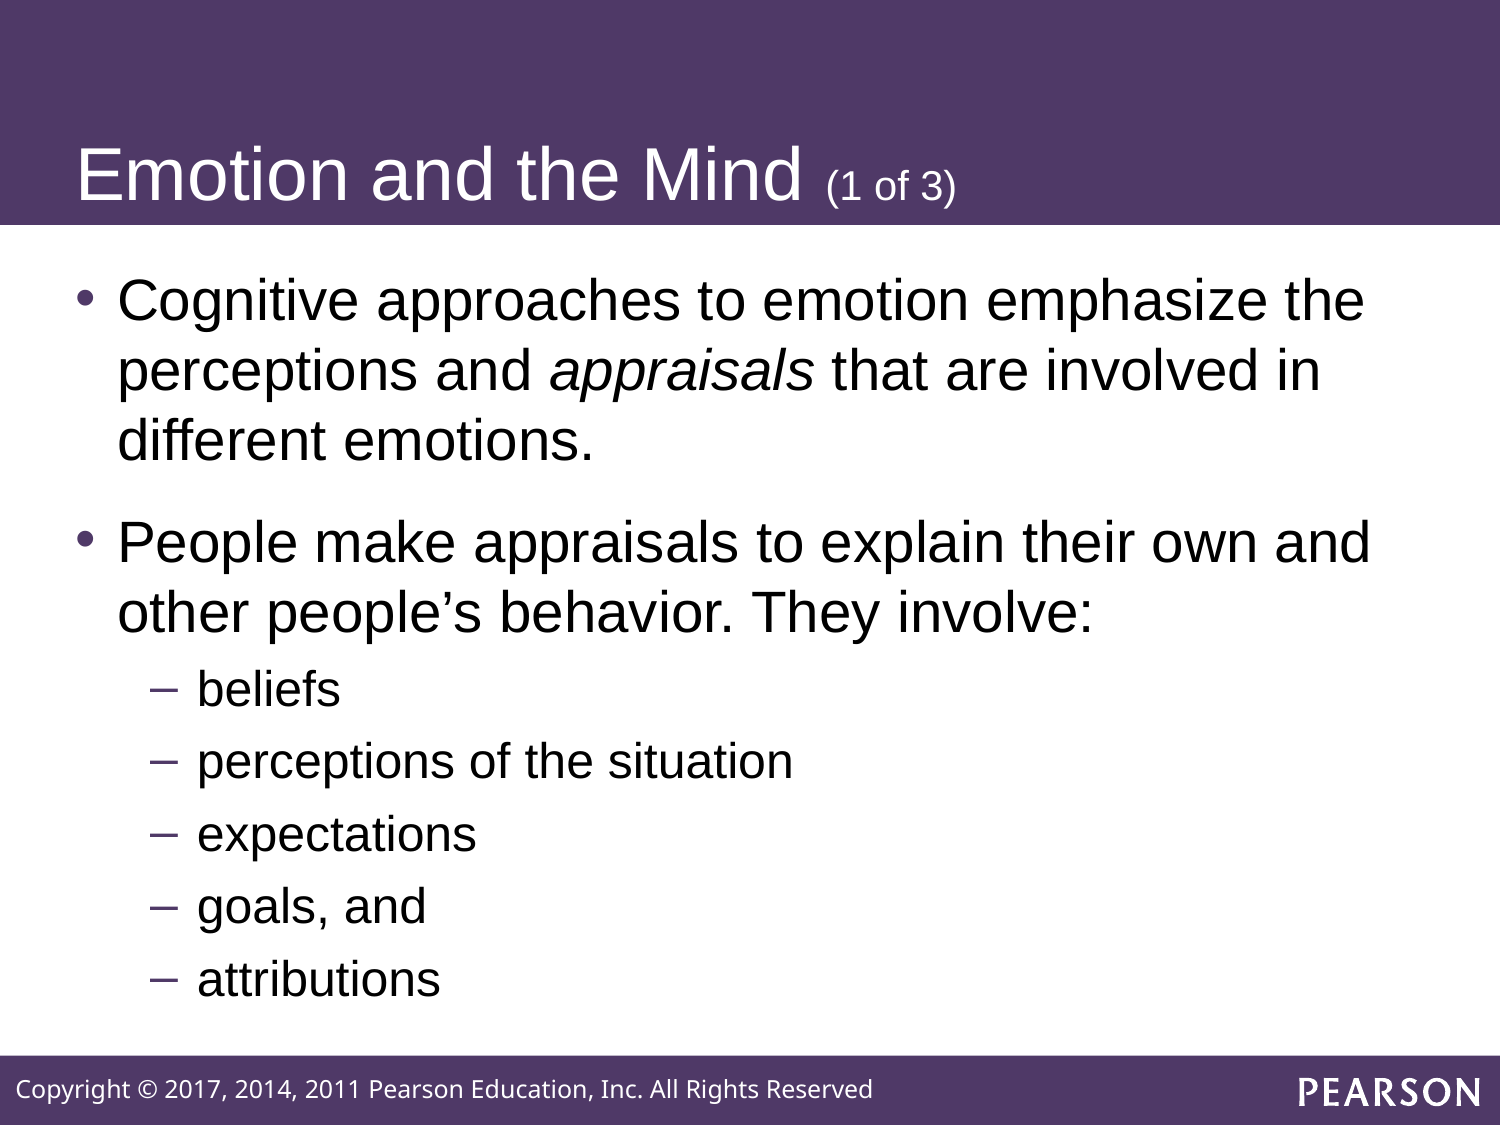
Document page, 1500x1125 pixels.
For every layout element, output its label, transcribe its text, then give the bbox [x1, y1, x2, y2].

list Cognitive approaches to emotion emphasize the perceptions and appraisals that are involved in different emotions. People make appraisals to explain their own and other people’s behavior. They involve: beliefs perceptions of the situation expectations goals, and attributions [75, 262, 1425, 1005]
title Emotion and the Mind (1 of 3) [75, 35, 1425, 216]
